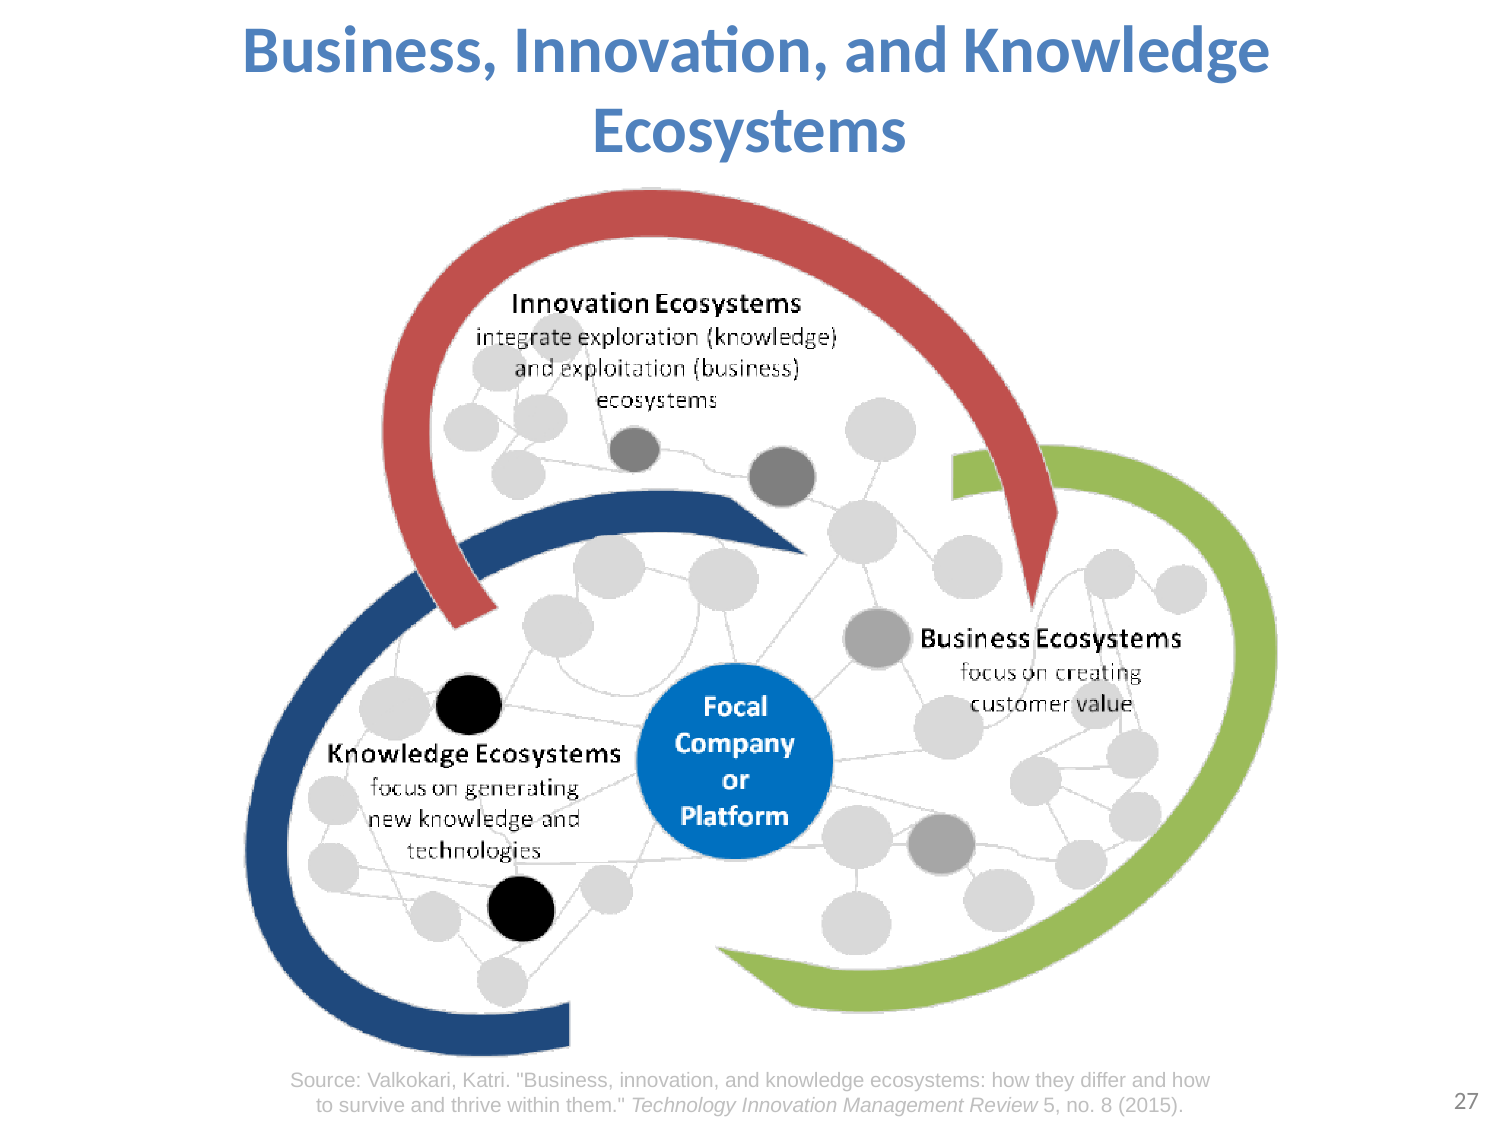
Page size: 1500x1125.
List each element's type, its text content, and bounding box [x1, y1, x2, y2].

slide_number 27 [1144, 1069, 1495, 1125]
text_box Source: Valkokari, Katri. "Business, innovation, and knowledge ecosystems: how they differ and how to survive and thrive within them." Technology Innovation Management Review 5, no. 8 (2015). [268, 1071, 1232, 1124]
picture [229, 178, 1291, 1063]
title Business, Innovation, and Knowledge Ecosystems [75, 10, 1425, 161]
